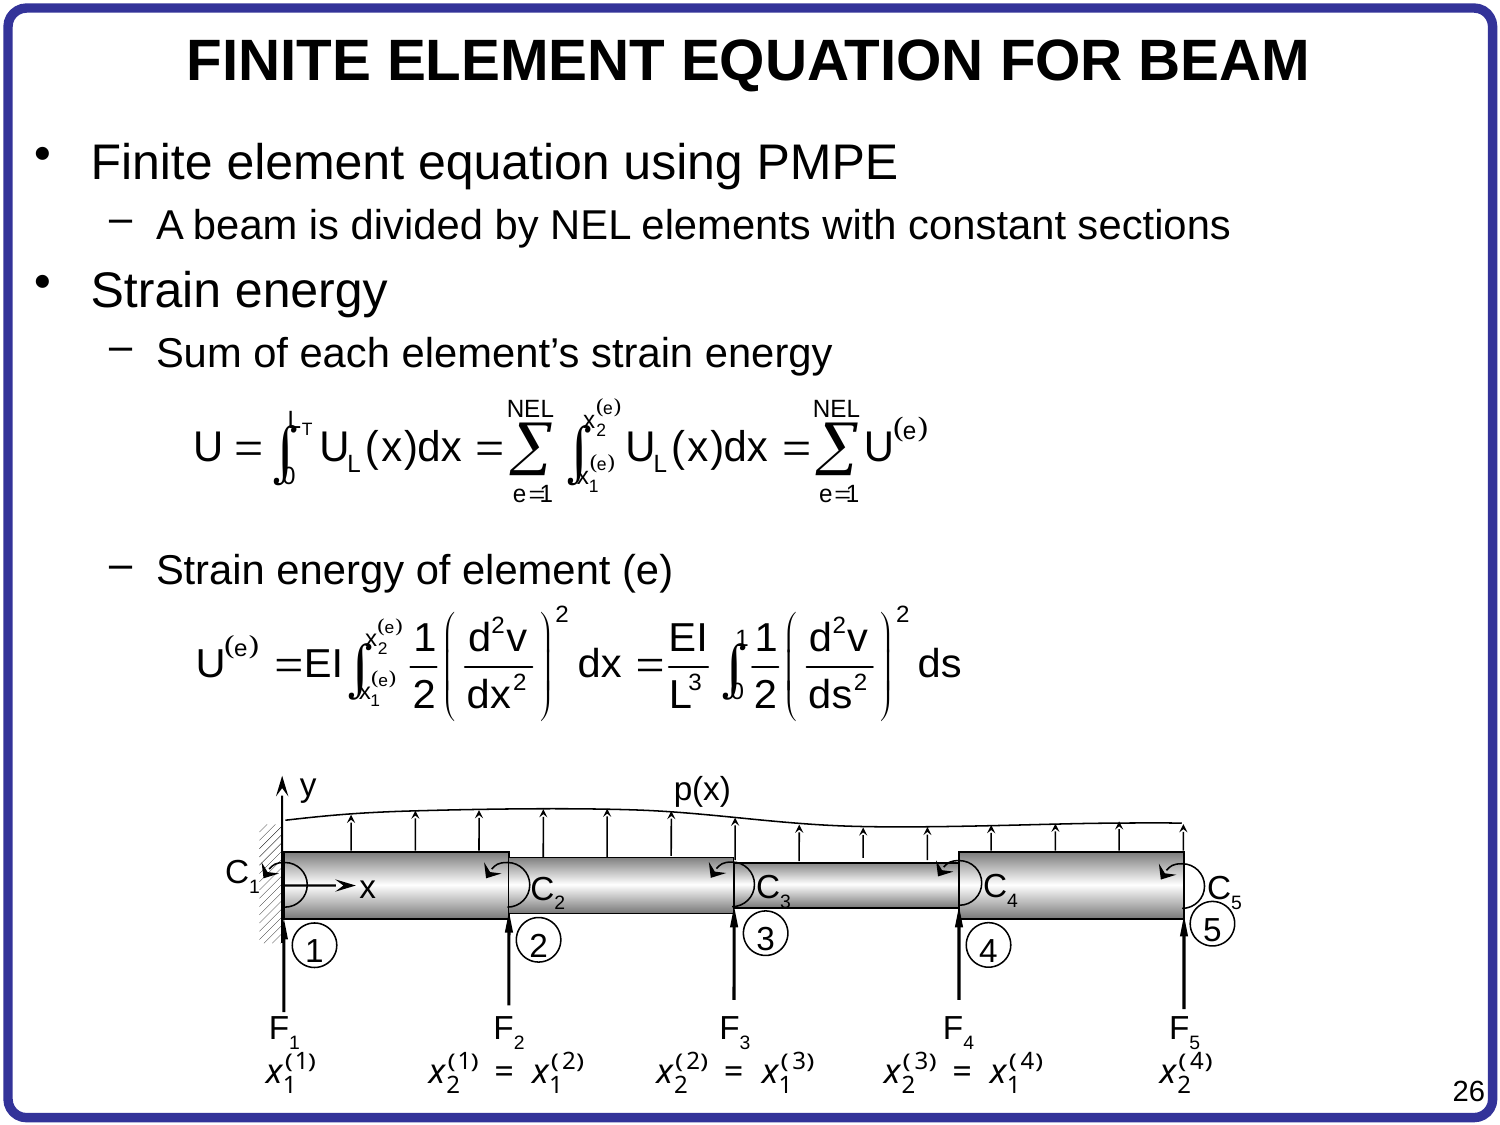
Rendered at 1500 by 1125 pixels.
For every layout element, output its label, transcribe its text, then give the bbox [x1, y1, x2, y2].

title FINITE ELEMENT EQUATION FOR BEAM [6, 7, 1492, 106]
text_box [194, 598, 966, 729]
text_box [213, 762, 1253, 1100]
list Finite element equation using PMPE A beam is divided by NEL elements with constant sections Strain energy Sum of each element’s strain energy Strain energy of element (e) [18, 121, 1481, 1012]
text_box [191, 392, 935, 509]
